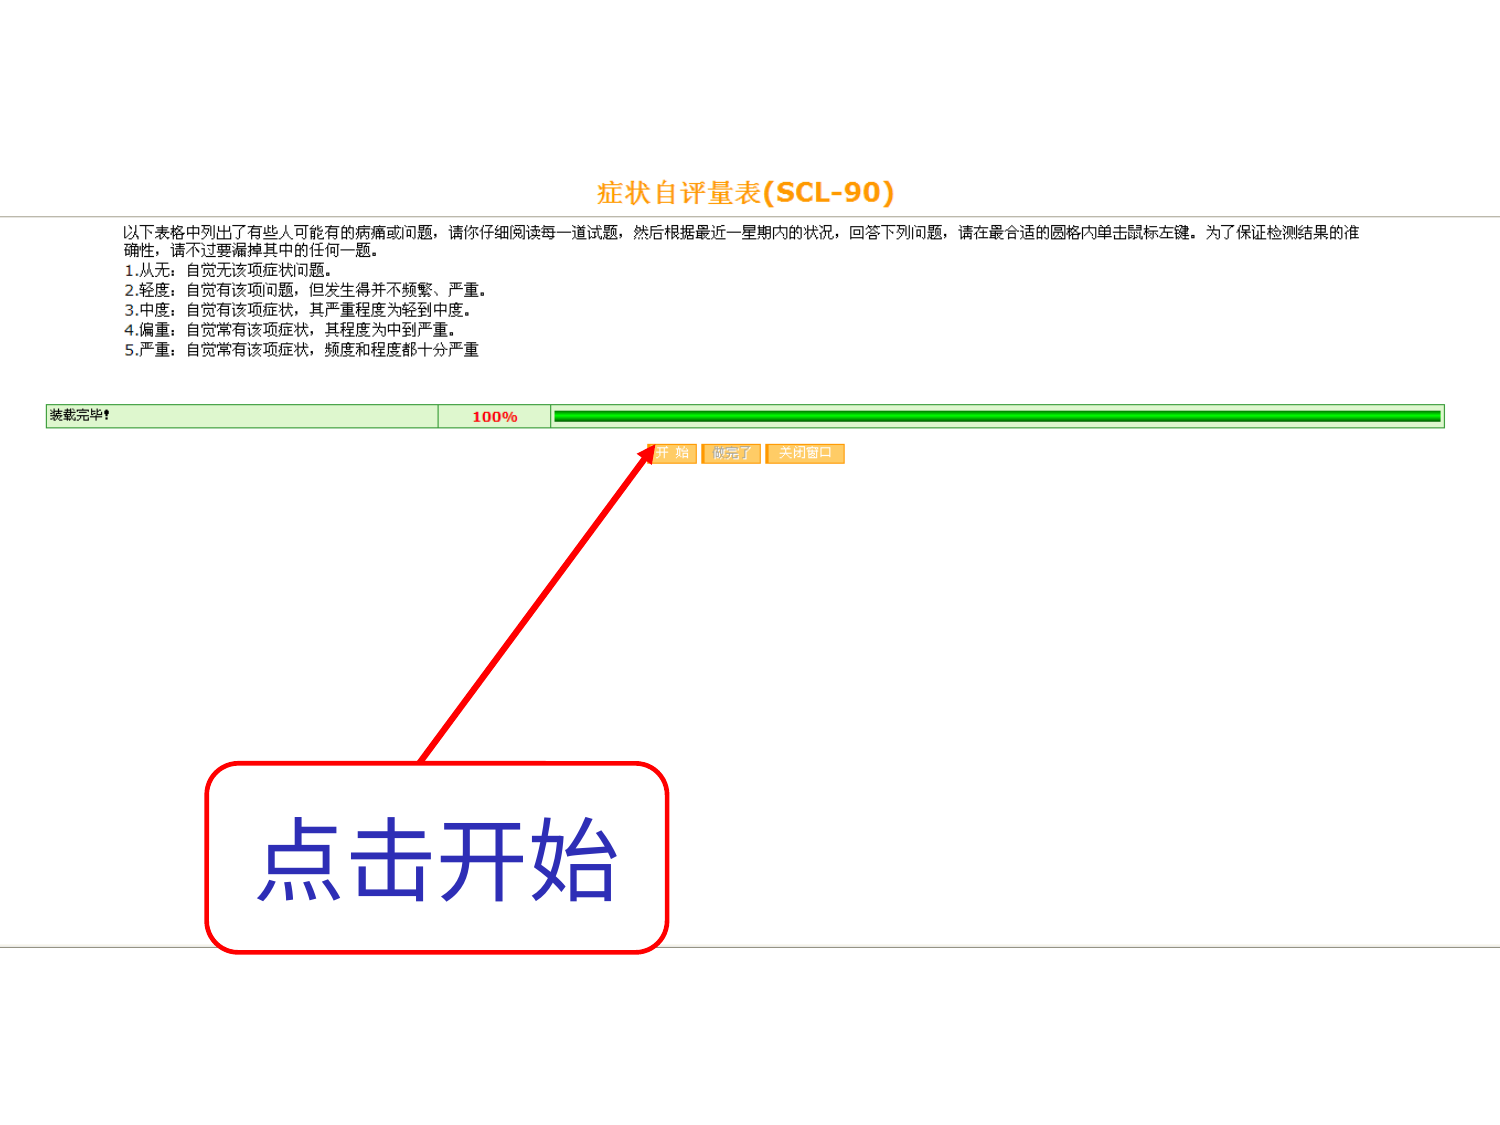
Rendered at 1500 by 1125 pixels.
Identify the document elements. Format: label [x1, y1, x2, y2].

picture [0, 172, 1500, 948]
text_box [206, 444, 668, 953]
